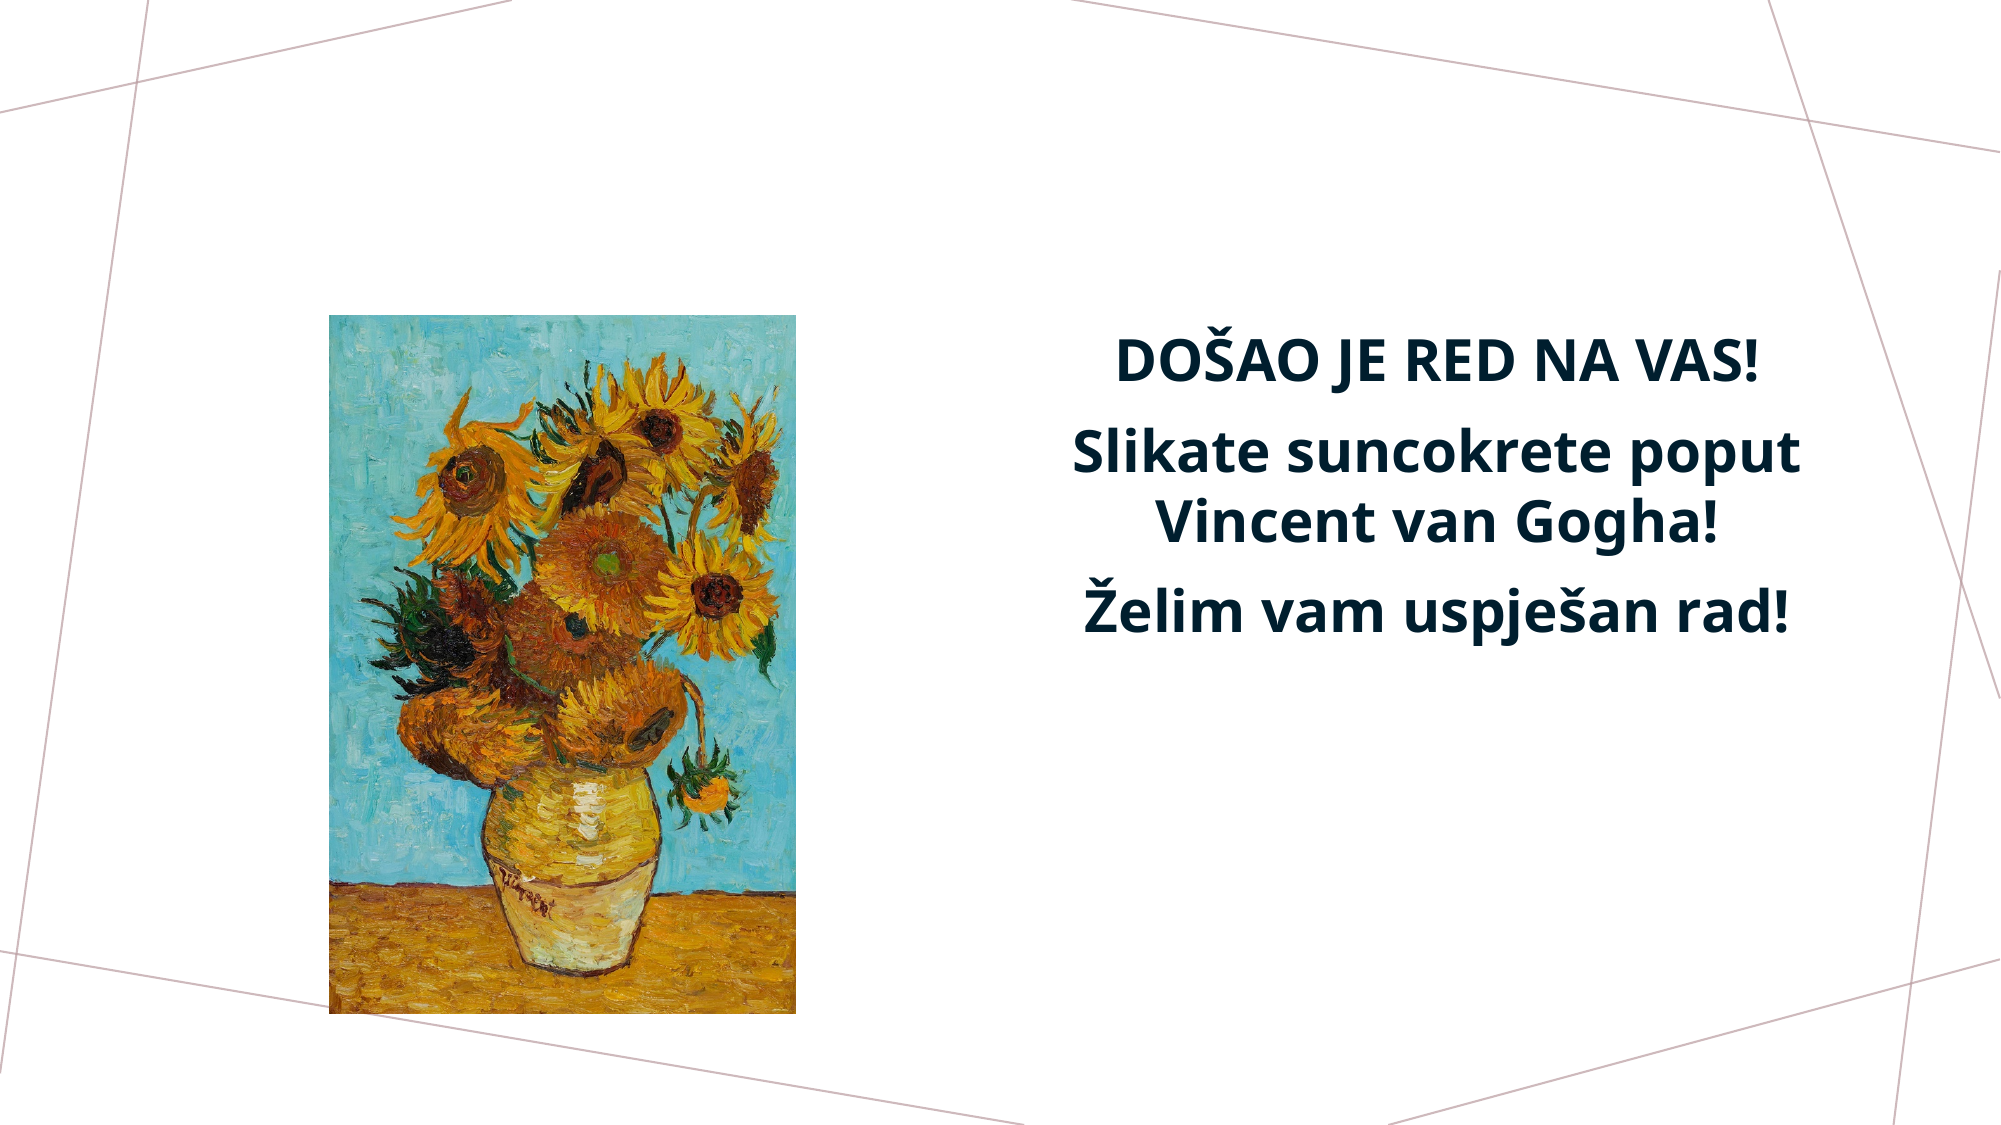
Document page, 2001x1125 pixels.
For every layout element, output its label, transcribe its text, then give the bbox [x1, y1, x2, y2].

list DOŠAO JE RED NA VAS! Slikate suncokrete poput Vincent van Gogha! Želim vam uspješan rad! [1012, 315, 1863, 1014]
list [329, 315, 795, 1014]
